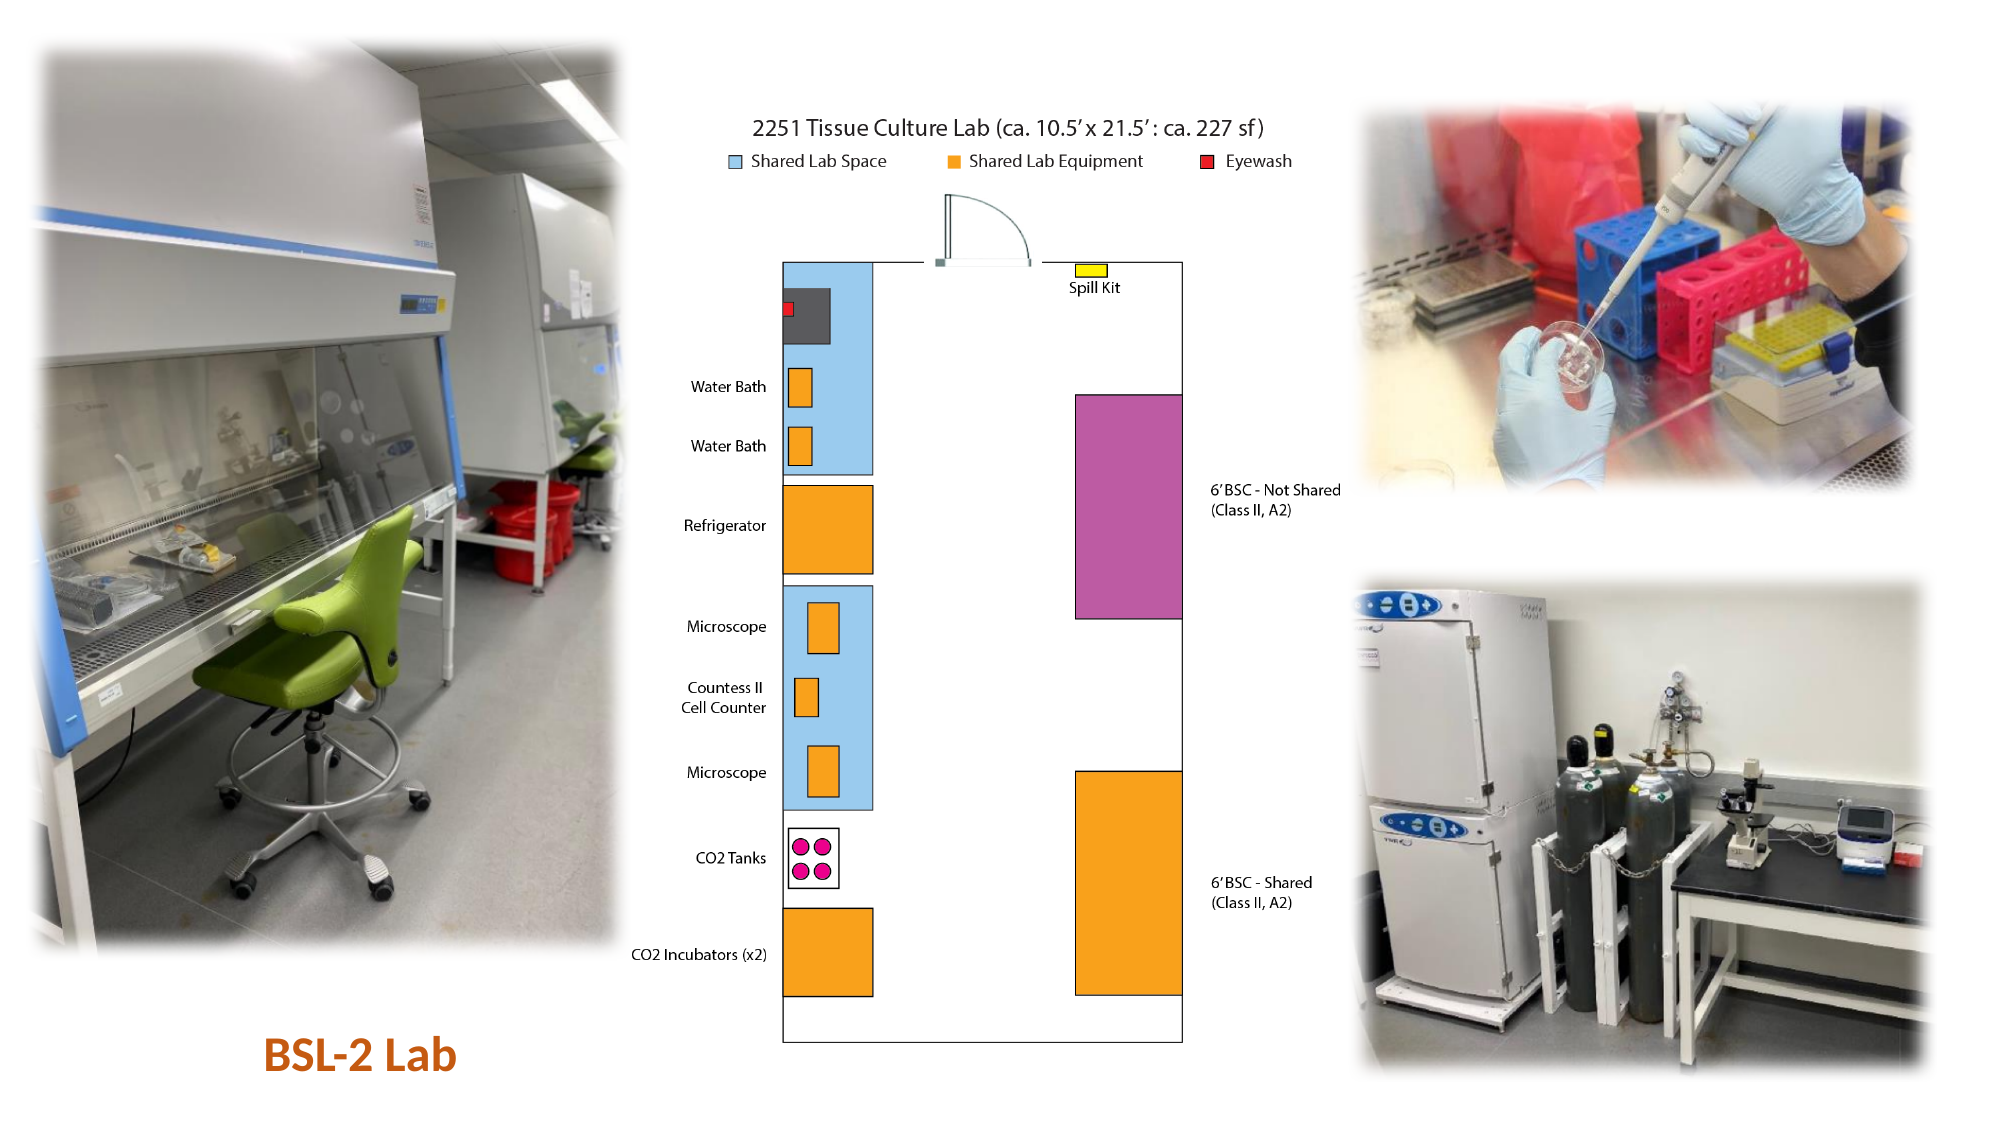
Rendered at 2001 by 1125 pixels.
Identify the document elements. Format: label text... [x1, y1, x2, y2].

text_box BSL-2 Lab [0, 1014, 721, 1089]
picture [1347, 565, 1938, 1083]
picture [1347, 95, 1921, 498]
picture [26, 33, 1341, 1043]
